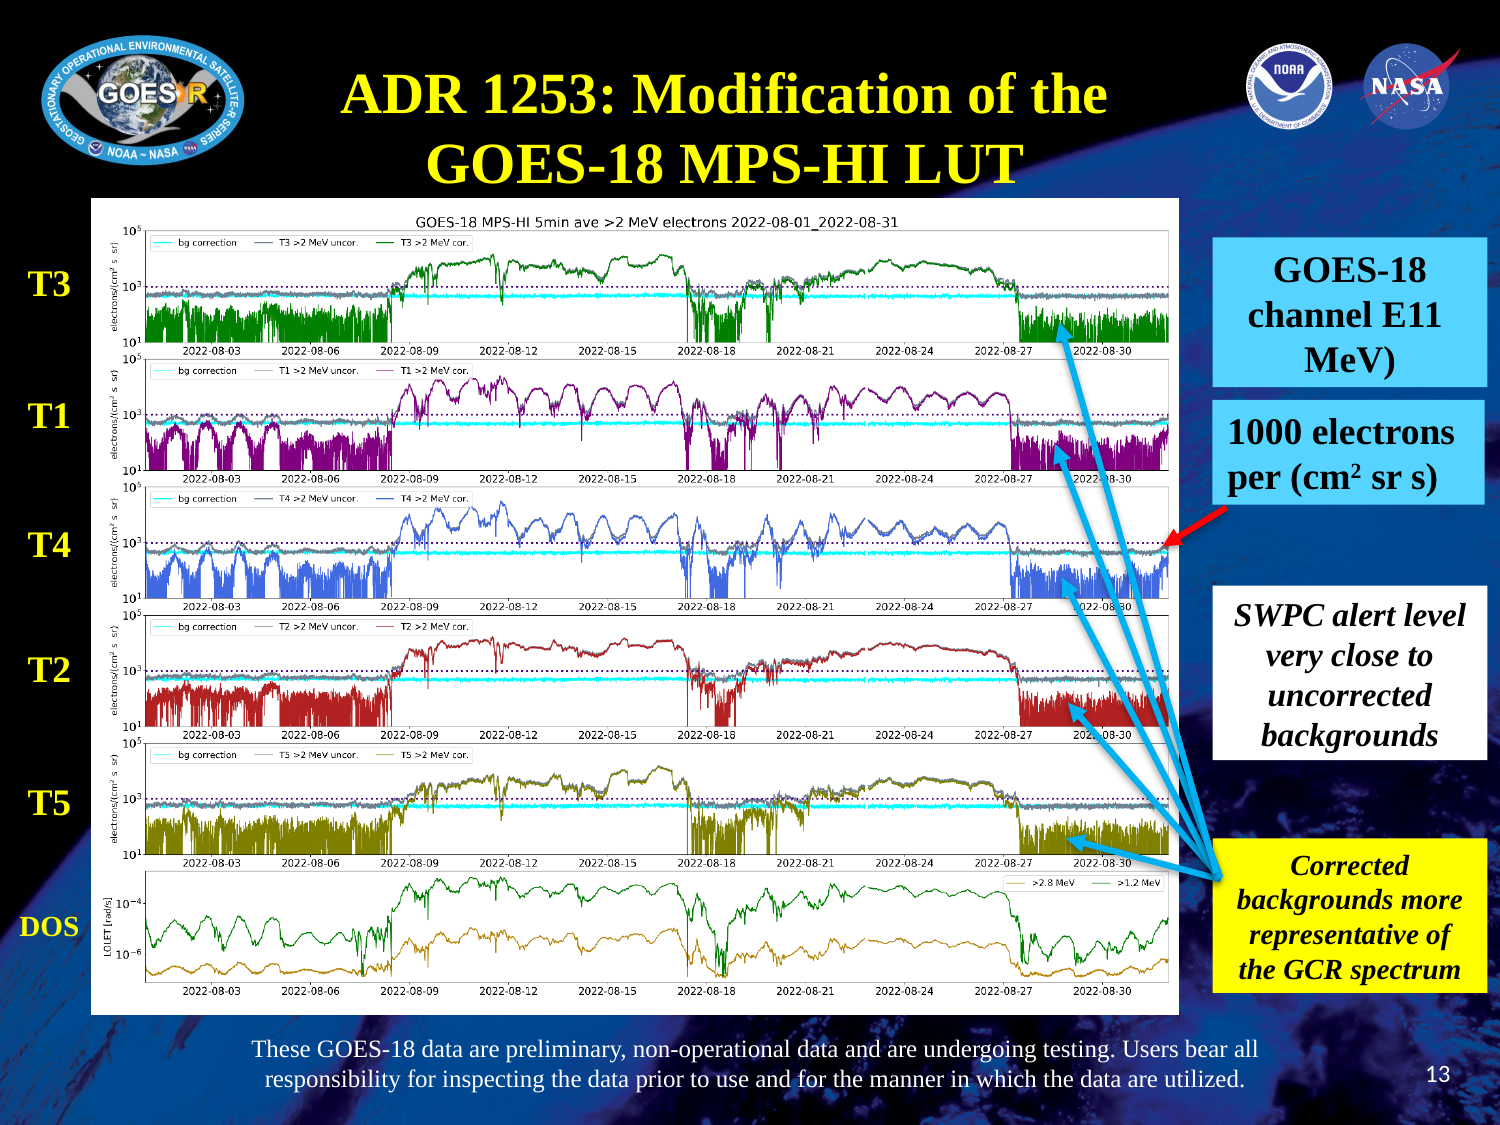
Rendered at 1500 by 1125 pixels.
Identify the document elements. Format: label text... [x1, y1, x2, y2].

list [91, 198, 1180, 1015]
text_box SWPC alert level very close to uncorrected backgrounds [1226, 585, 1488, 761]
text_box T4 [11, 512, 85, 573]
text_box T1 [11, 383, 85, 444]
title ADR 1253: Modification of the GOES-18 MPS-HI LUT [225, 37, 1225, 213]
text_box Corrected backgrounds more representative of the GCR spectrum [1212, 838, 1488, 993]
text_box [1058, 321, 1217, 873]
text_box These GOES-18 data are preliminary, non-operational data and are undergoing testing. Users bear all responsibility for inspecting the data prior to use and for the manner in which the data are utilized. [211, 1025, 1300, 1107]
slide_number 13 [1353, 1042, 1466, 1103]
text_box T3 [11, 251, 85, 312]
picture [0, 0, 1500, 1125]
text_box 1000 electrons per (cm2 sr s) [1221, 399, 1485, 505]
text_box DOS [0, 899, 85, 950]
text_box T2 [11, 637, 85, 698]
text_box T5 [5, 770, 85, 830]
